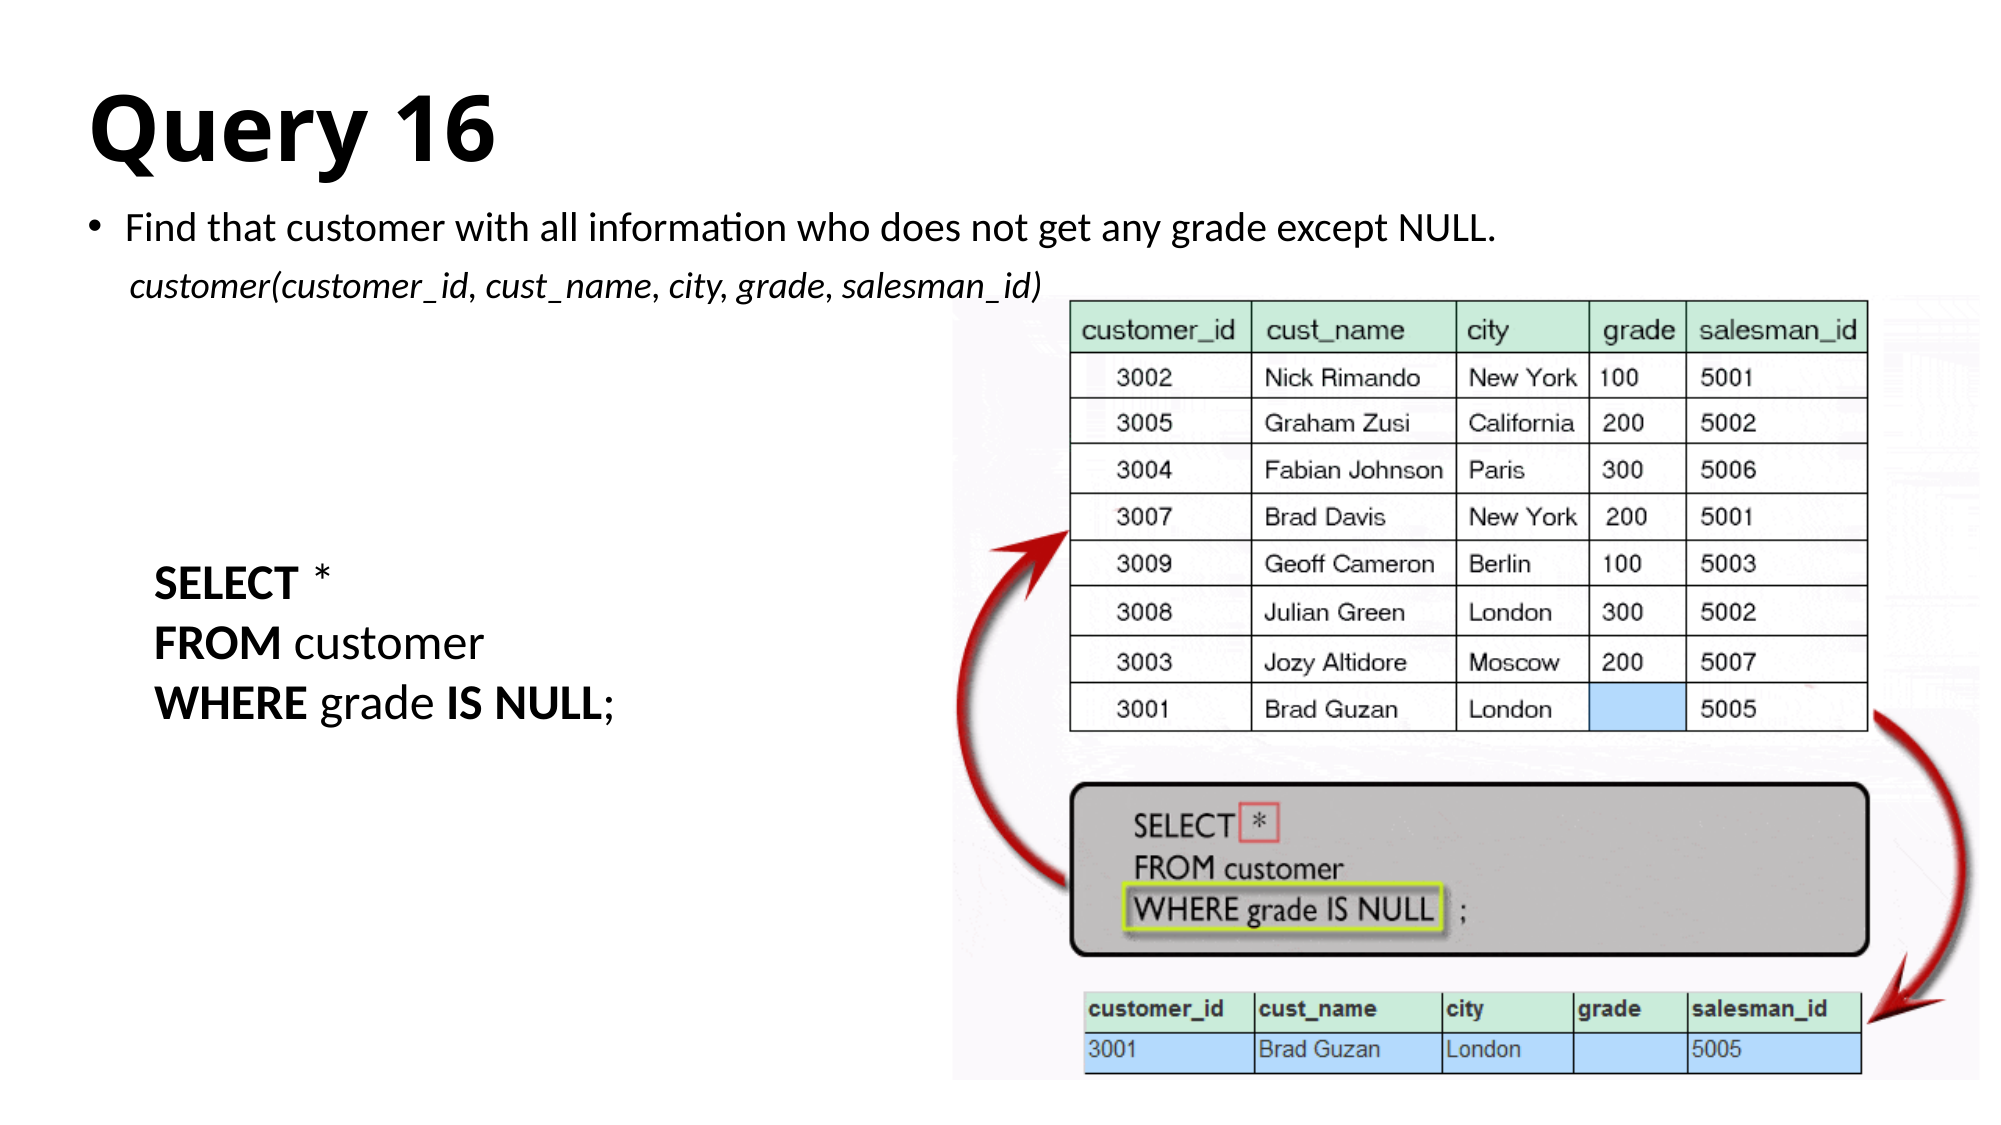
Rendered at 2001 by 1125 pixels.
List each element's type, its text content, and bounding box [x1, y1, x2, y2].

text_box customer(customer_id, cust_name, city, grade, salesman_id) [86, 253, 1087, 314]
list Find that customer with all information who does not get any grade except NULL. [72, 197, 1864, 309]
picture [952, 295, 1980, 1080]
title Query 16 [72, 66, 1798, 197]
text_box SELECT * FROM customer WHERE grade IS NULL; [139, 542, 640, 738]
